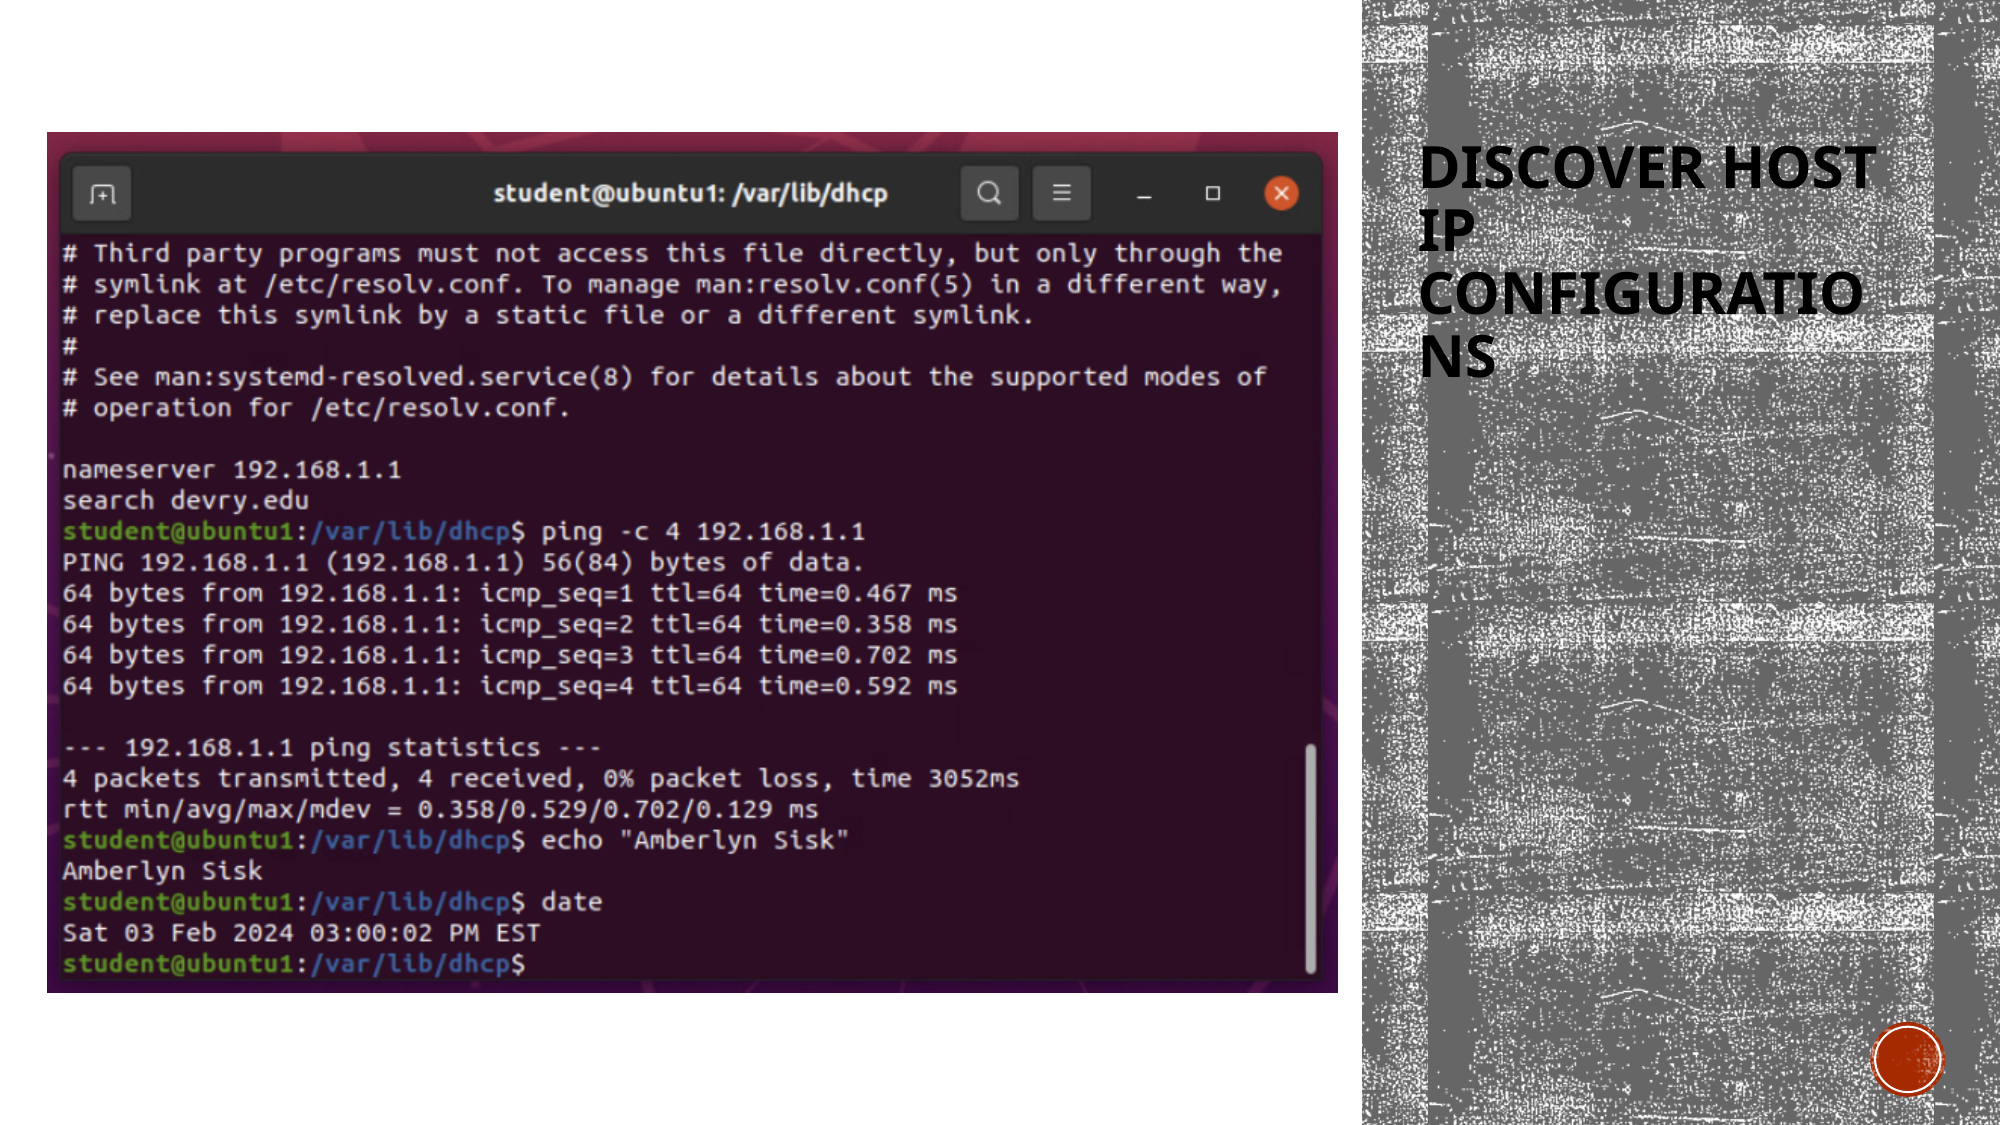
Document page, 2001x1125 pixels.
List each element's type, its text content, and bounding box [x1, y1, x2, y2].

title DISCOVER HOST IP CONFIGURATIONS [1402, 112, 1928, 398]
picture [47, 132, 1340, 992]
